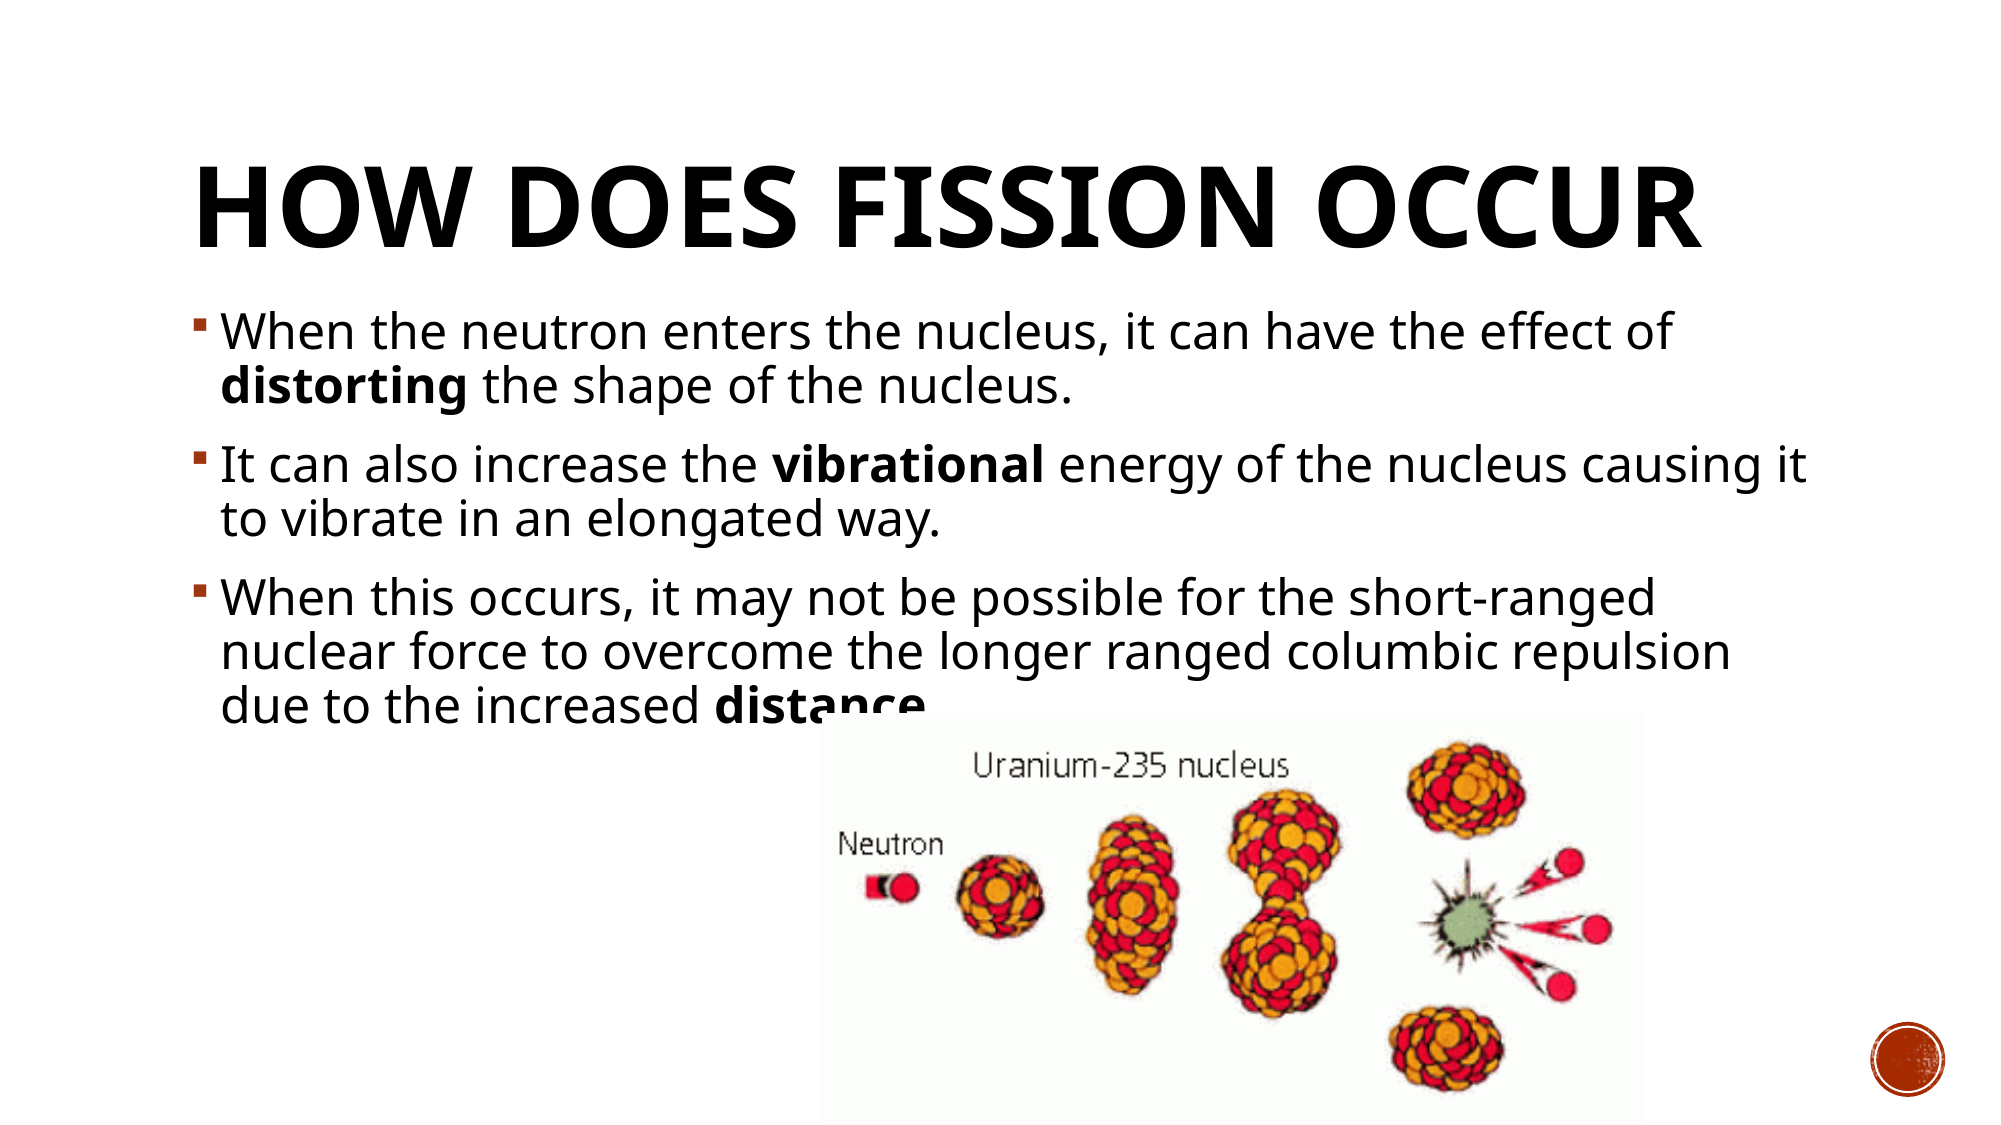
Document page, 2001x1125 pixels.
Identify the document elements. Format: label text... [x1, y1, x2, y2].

picture [822, 713, 1645, 1125]
title How does fission occur [175, 79, 1826, 298]
list When the neutron enters the nucleus, it can have the effect of distorting the shape of the nucleus. It can also increase the vibrational energy of the nucleus causing it to vibrate in an elongated way. When this occurs, it may not be possible for the short-ranged nuclear force to overcome the longer ranged columbic repulsion due to the increased distance. [175, 298, 1826, 964]
